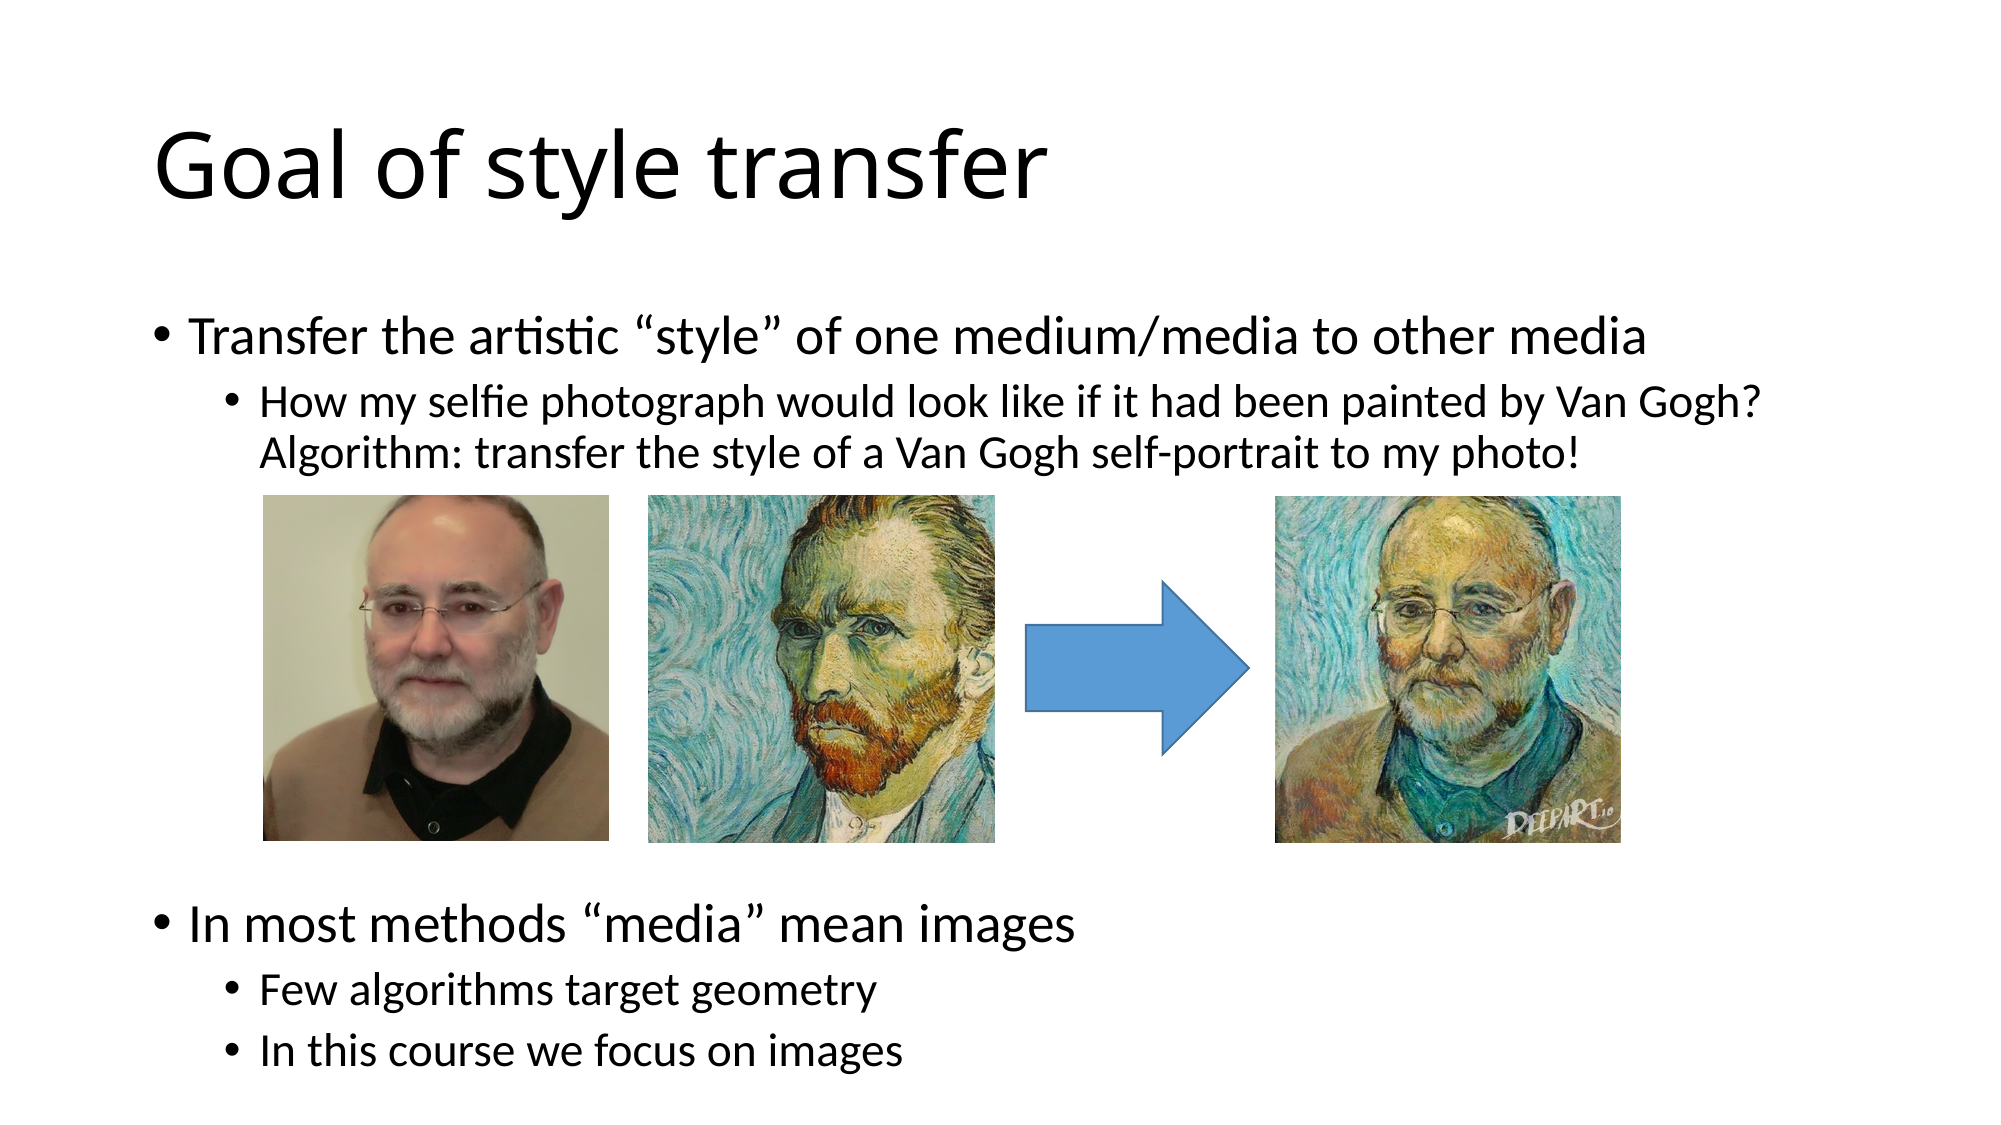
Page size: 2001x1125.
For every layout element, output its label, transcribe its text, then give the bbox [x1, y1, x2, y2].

picture [263, 495, 609, 841]
title Goal of style transfer [137, 59, 1863, 278]
list Transfer the artistic “style” of one medium/media to other media How my selfie photograph would look like if it had been painted by Van Gogh? Algorithm: transfer the style of a Van Gogh self-portrait to my photo! In most methods “media” mean images Few algorithms target geometry In this course we focus on images [137, 299, 1915, 1092]
text_box [1024, 579, 1251, 757]
picture [1274, 496, 1621, 843]
picture [648, 495, 995, 843]
